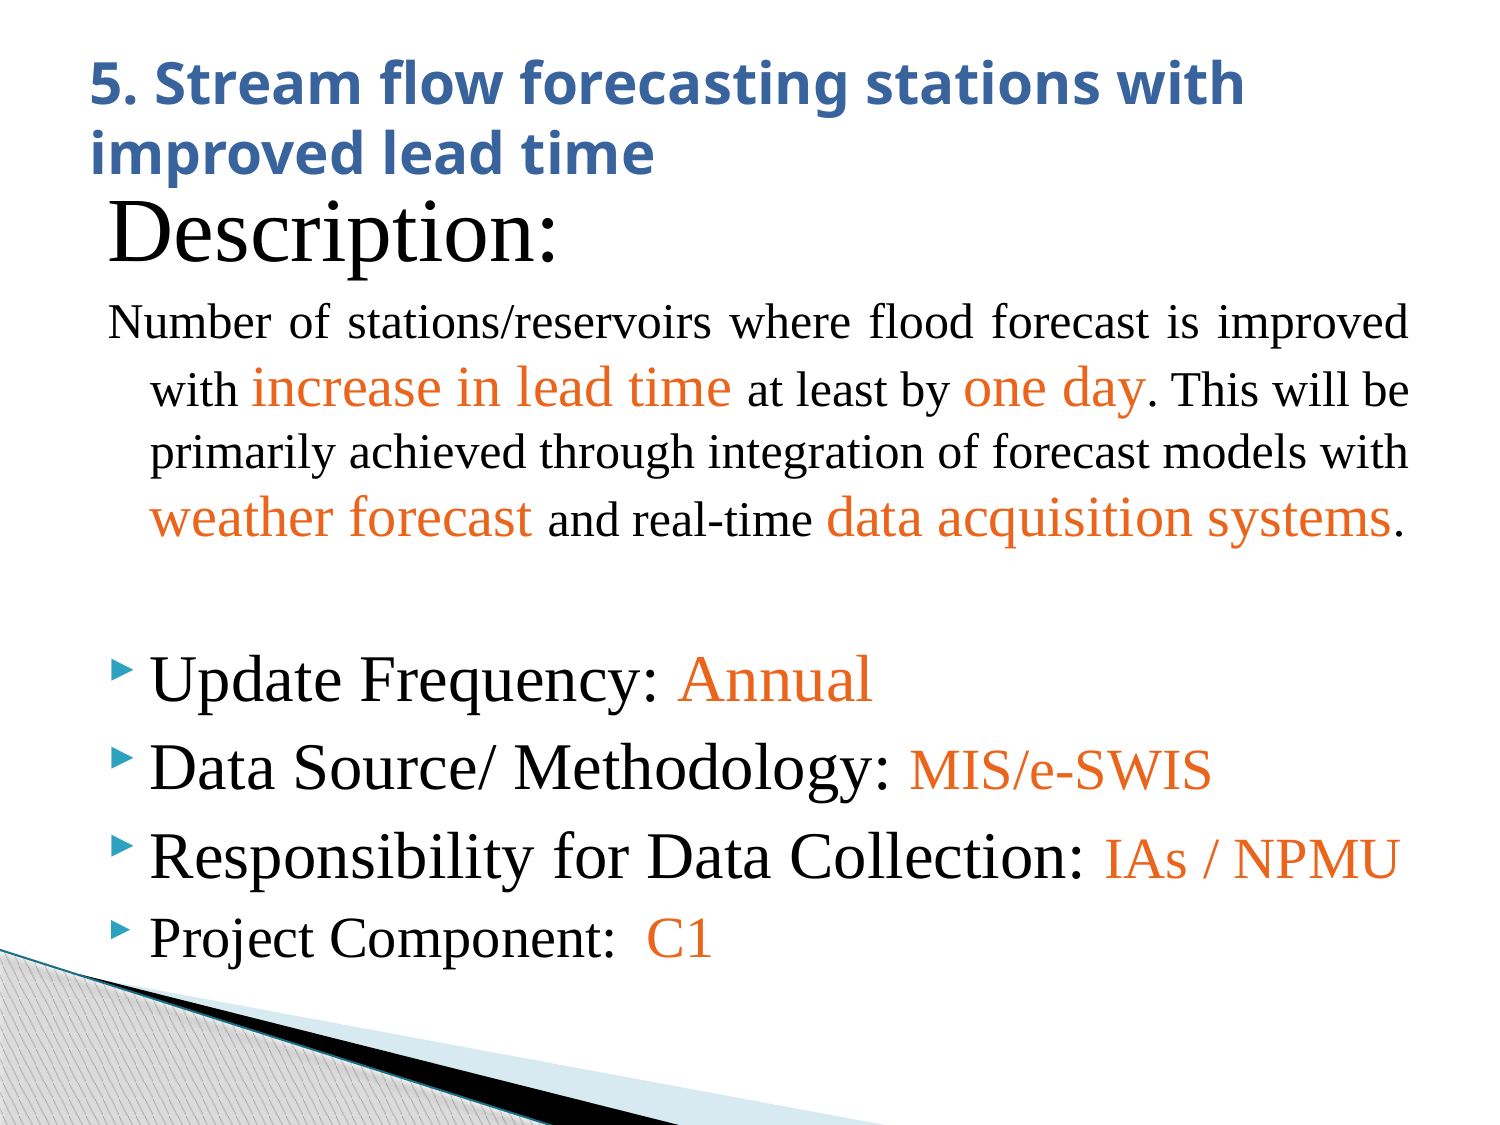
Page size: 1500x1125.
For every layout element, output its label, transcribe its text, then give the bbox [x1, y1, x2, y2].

title 5. Stream flow forecasting stations with improved lead time [75, 45, 1425, 188]
list Description: Number of stations/reservoirs where flood forecast is improved with increase in lead time at least by one day. This will be primarily achieved through integration of forecast models with weather forecast and real-time data acquisition systems. Update Frequency: Annual Data Source/ Methodology: MIS/e-SWIS Responsibility for Data Collection: IAs / NPMU Project Component: C1 [75, 188, 1425, 995]
